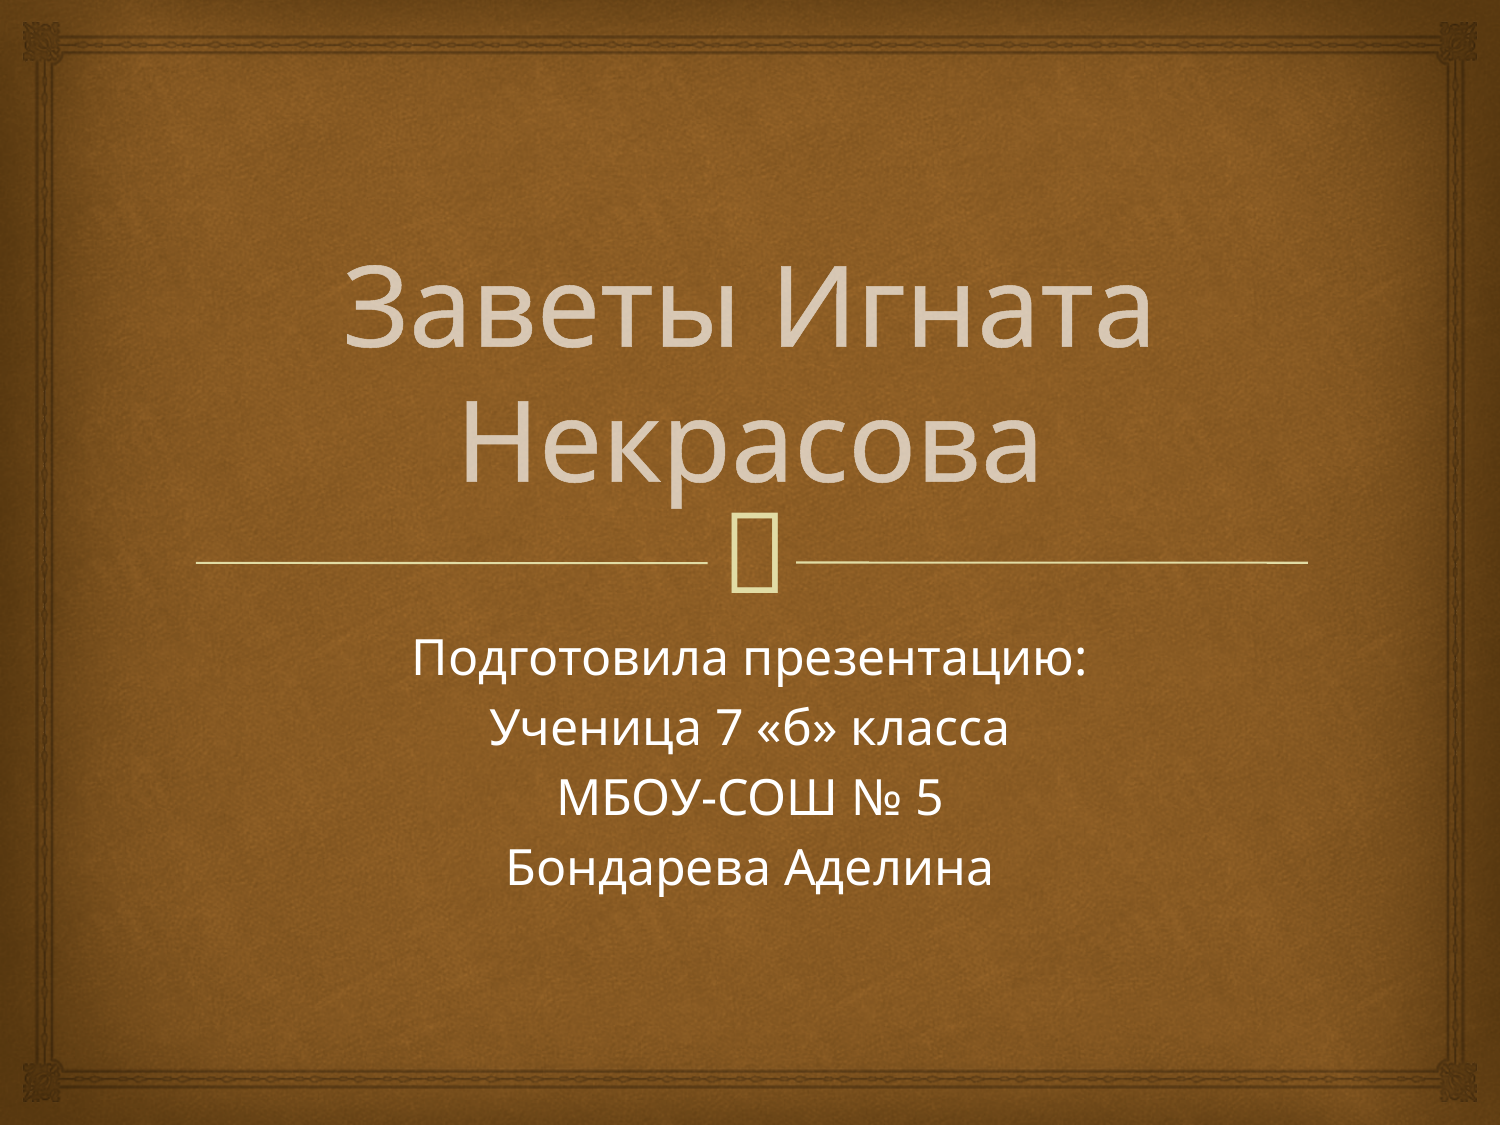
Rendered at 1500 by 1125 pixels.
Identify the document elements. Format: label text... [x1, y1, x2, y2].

title Заветы Игната Некрасова [194, 227, 1306, 512]
picture [0, 0, 1500, 1125]
subtitle Подготовила презентацию: Ученица 7 «б» класса МБОУ-СОШ № 5 Бондарева Аделина [225, 618, 1275, 906]
